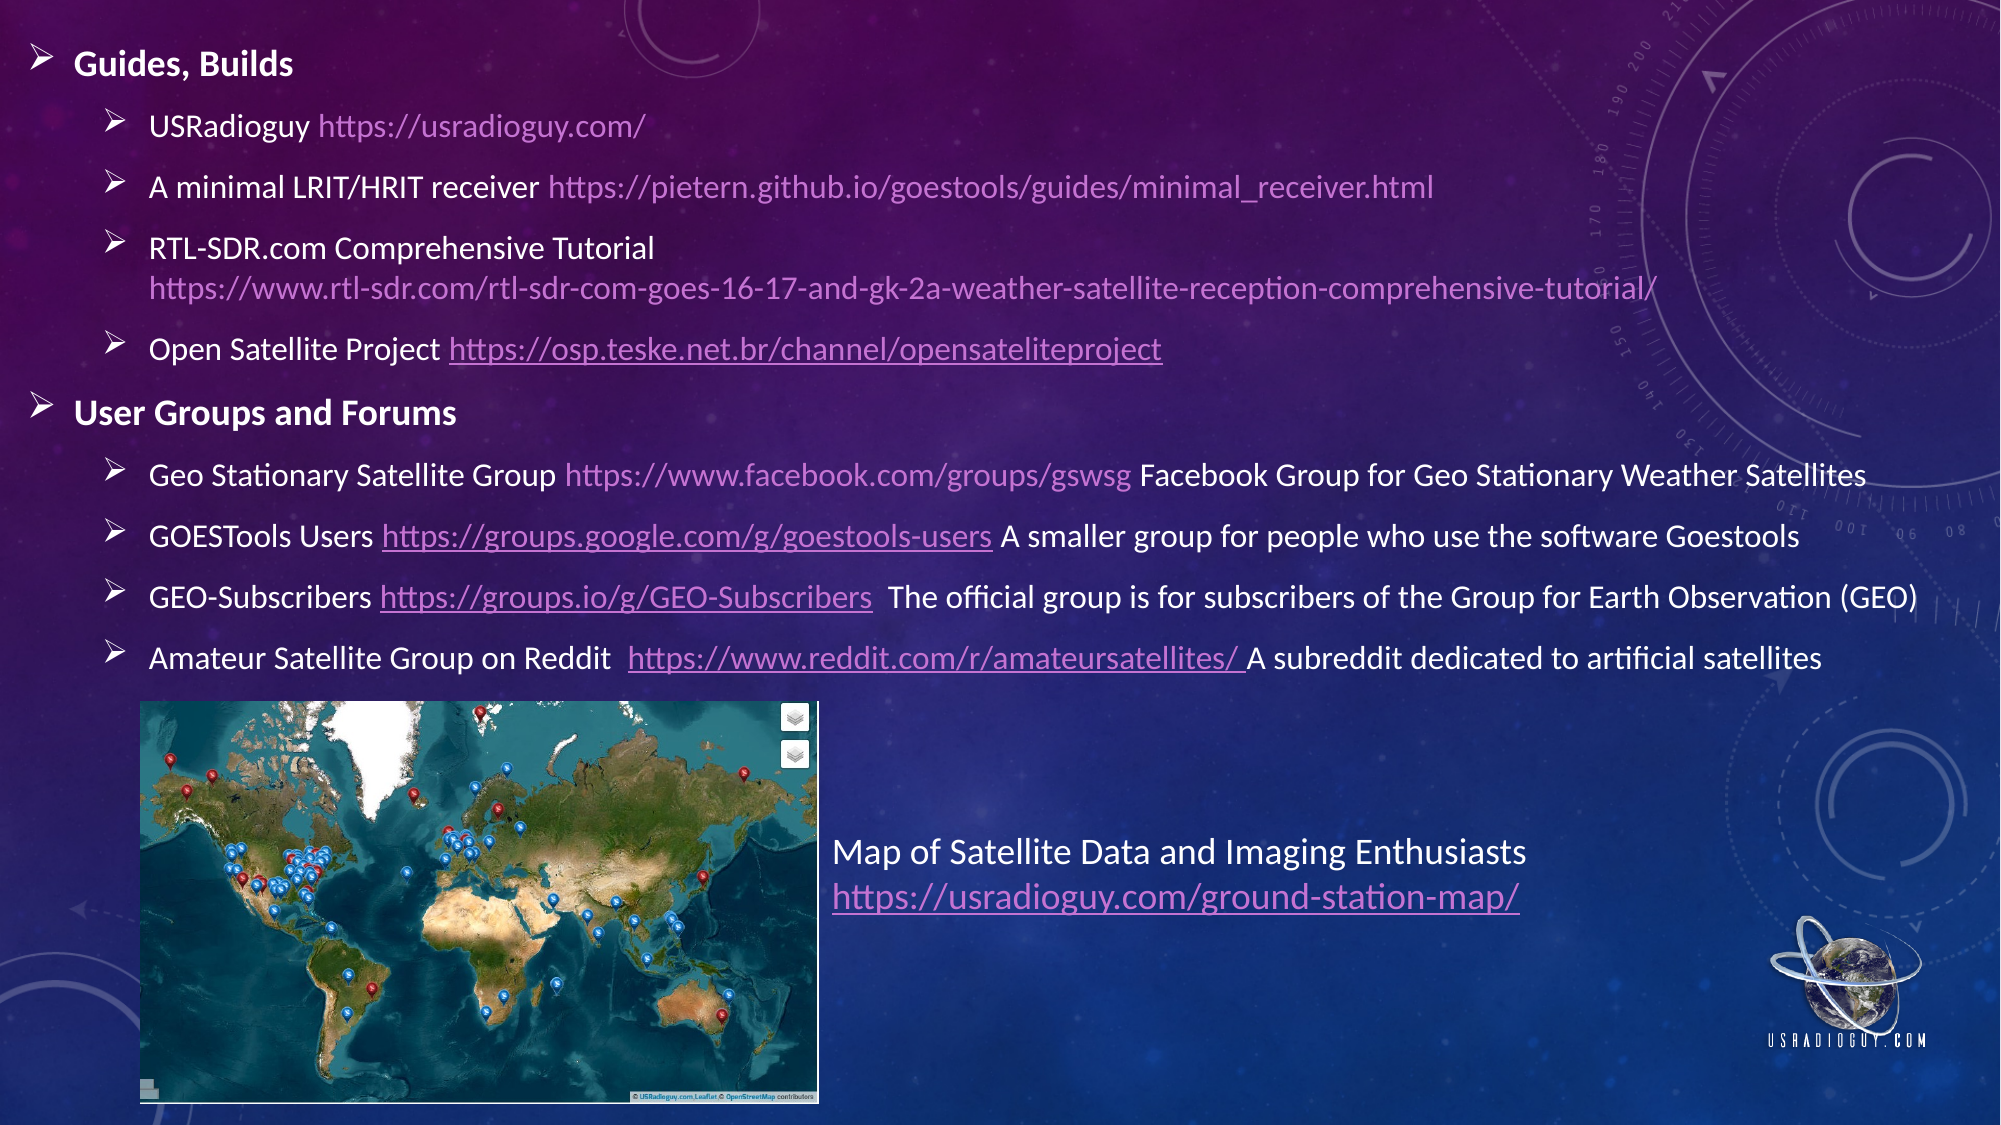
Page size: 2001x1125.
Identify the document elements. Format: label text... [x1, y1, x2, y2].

text_box Guides, Builds USRadioguy https://usradioguy.com/ A minimal LRIT/HRIT receiver https://pietern.github.io/goestools/guides/minimal_receiver.html RTL-SDR.com Comprehensive Tutorial https://www.rtl-sdr.com/rtl-sdr-com-goes-16-17-and-gk-2a-weather-satellite-reception-comprehensive-tutorial/ Open Satellite Project https://osp.teske.net.br/channel/opensateliteproject User Groups and Forums Geo Stationary Satellite Group https://www.facebook.com/groups/gswsg Facebook Group for Geo Stationary Weather Satellites GOESTools Users https://groups.google.com/g/goestools-users A smaller group for people who use the software Goestools GEO-Subscribers https://groups.io/g/GEO-Subscribers The official group is for subscribers of the Group for Earth Observation (GEO) Amateur Satellite Group on Reddit https://www.reddit.com/r/amateursatellites/ A subreddit dedicated to artificial satellites [12, 31, 1988, 927]
text_box Map of Satellite Data and Imaging Enthusiasts https://usradioguy.com/ground-station-map/ [824, 820, 1545, 925]
picture [0, 0, 2001, 1125]
